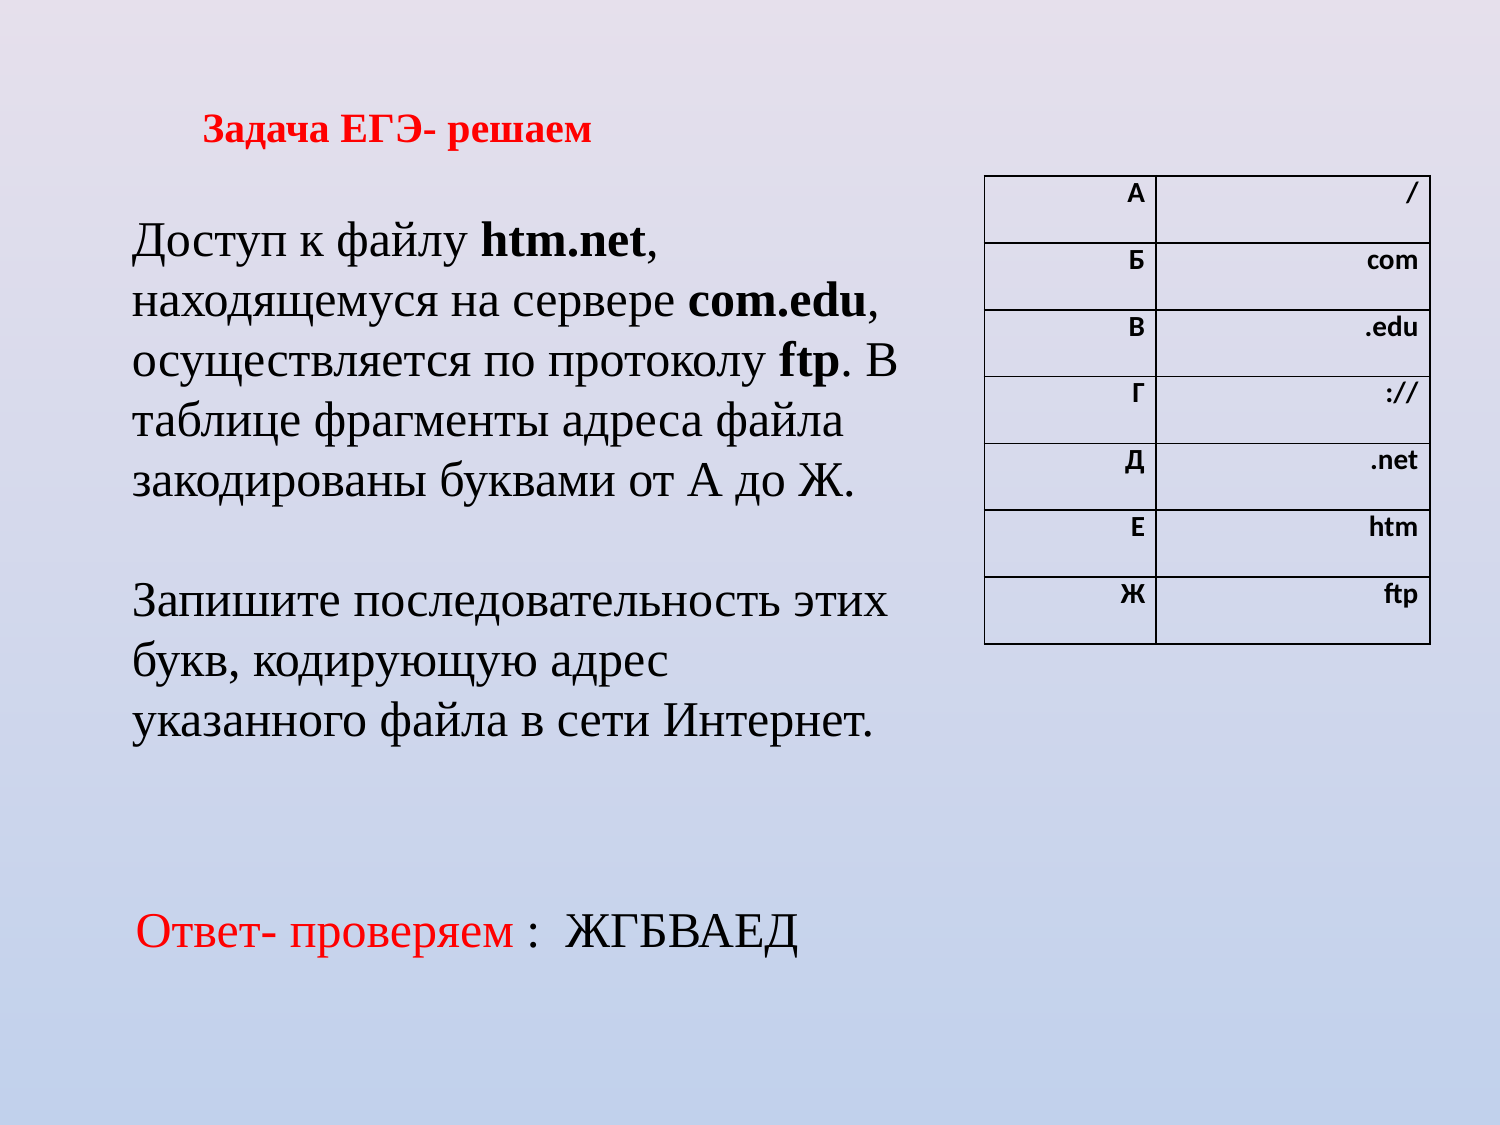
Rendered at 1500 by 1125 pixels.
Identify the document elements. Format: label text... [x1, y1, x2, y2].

text_box Задача ЕГЭ- решаем [187, 93, 727, 159]
table_header A [985, 177, 1155, 242]
table_cell Е [985, 511, 1155, 576]
table_cell .edu [1157, 311, 1429, 376]
table_cell В [985, 311, 1155, 376]
table_cell Ж [985, 578, 1155, 643]
table_cell Г [985, 377, 1155, 443]
table_header / [1157, 177, 1429, 242]
table_cell htm [1157, 511, 1429, 576]
table_cell Д [985, 444, 1155, 509]
table_cell ftp [1157, 578, 1429, 643]
text_box Ответ- проверяем : ЖГБВАЕД [120, 890, 814, 966]
table_cell :// [1157, 377, 1429, 443]
text_box Доступ к файлу htm.net, находящемуся на сервере com.edu, осуществляется по протоколу ftp. В таблице фрагменты адреса файла закодированы буквами от А до Ж. Запишите последовательность этих букв, кодирующую адрес указанного файла в сети Интернет. [117, 199, 914, 754]
table_cell .net [1157, 444, 1429, 509]
table_cell com [1157, 244, 1429, 309]
table_cell Б [985, 244, 1155, 309]
